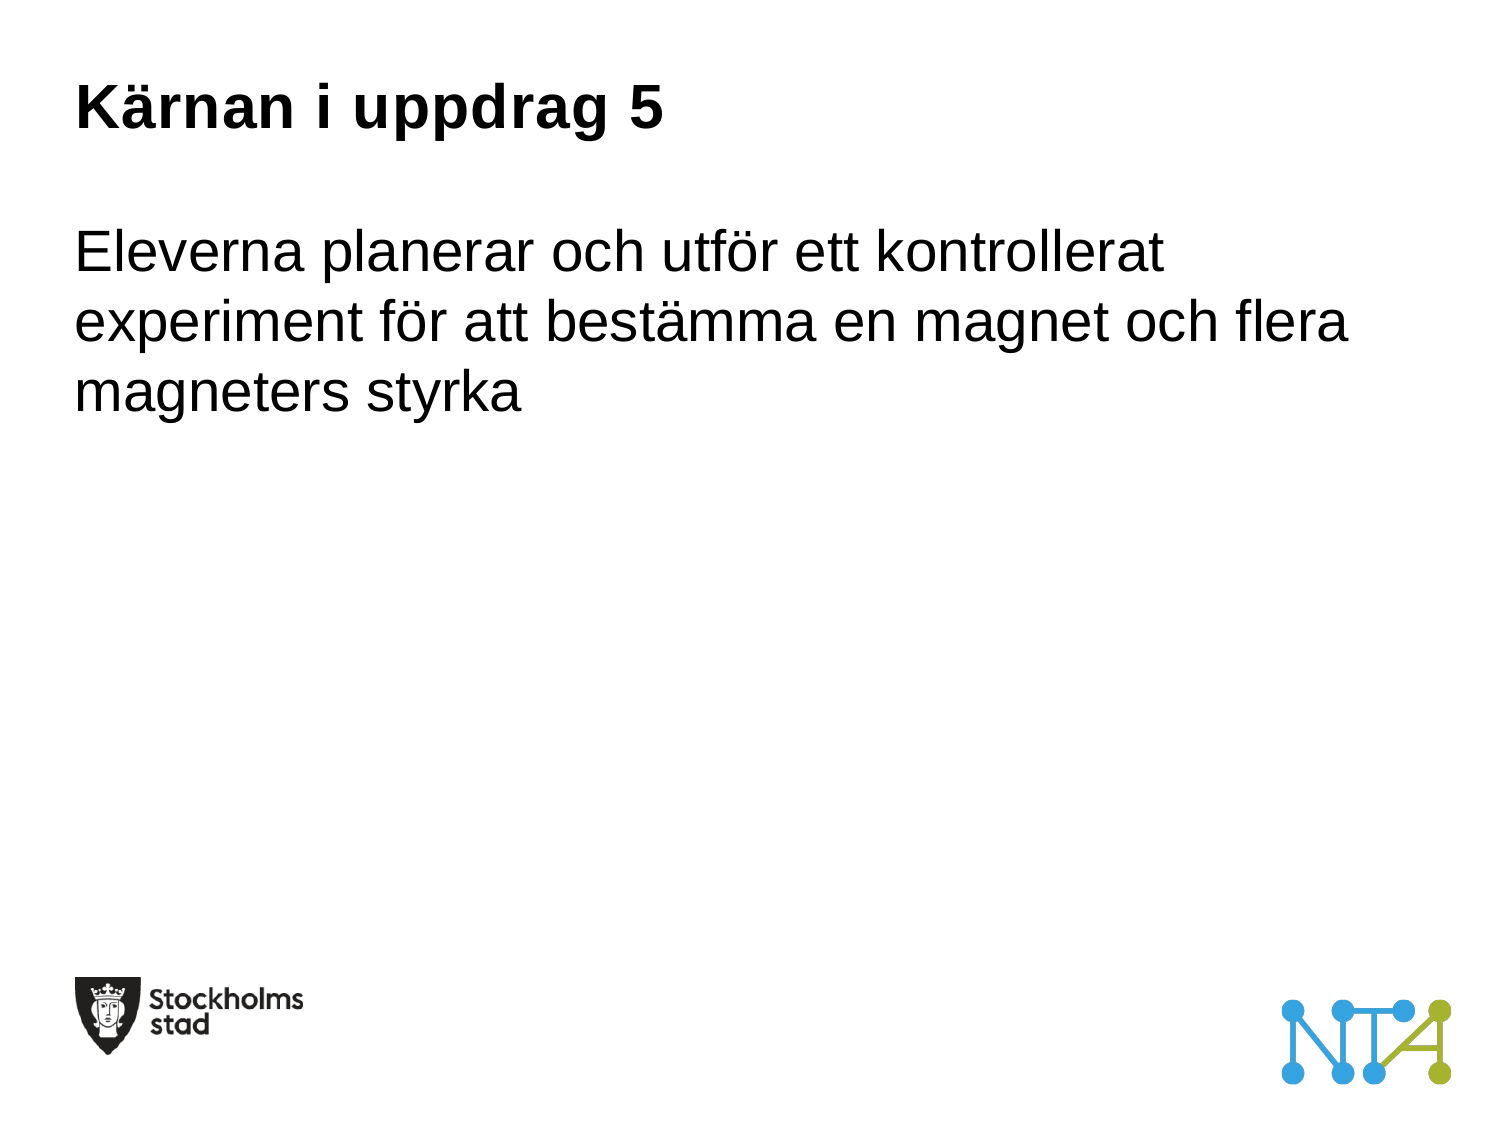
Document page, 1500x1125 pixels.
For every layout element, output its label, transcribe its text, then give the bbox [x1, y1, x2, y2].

text_box Eleverna planerar och utför ett kontrollerat experiment för att bestämma en magnet och flera magneters styrka [74, 213, 1406, 863]
picture [1280, 996, 1453, 1088]
picture [75, 977, 303, 1055]
title Kärnan i uppdrag 5 [75, 75, 1426, 214]
